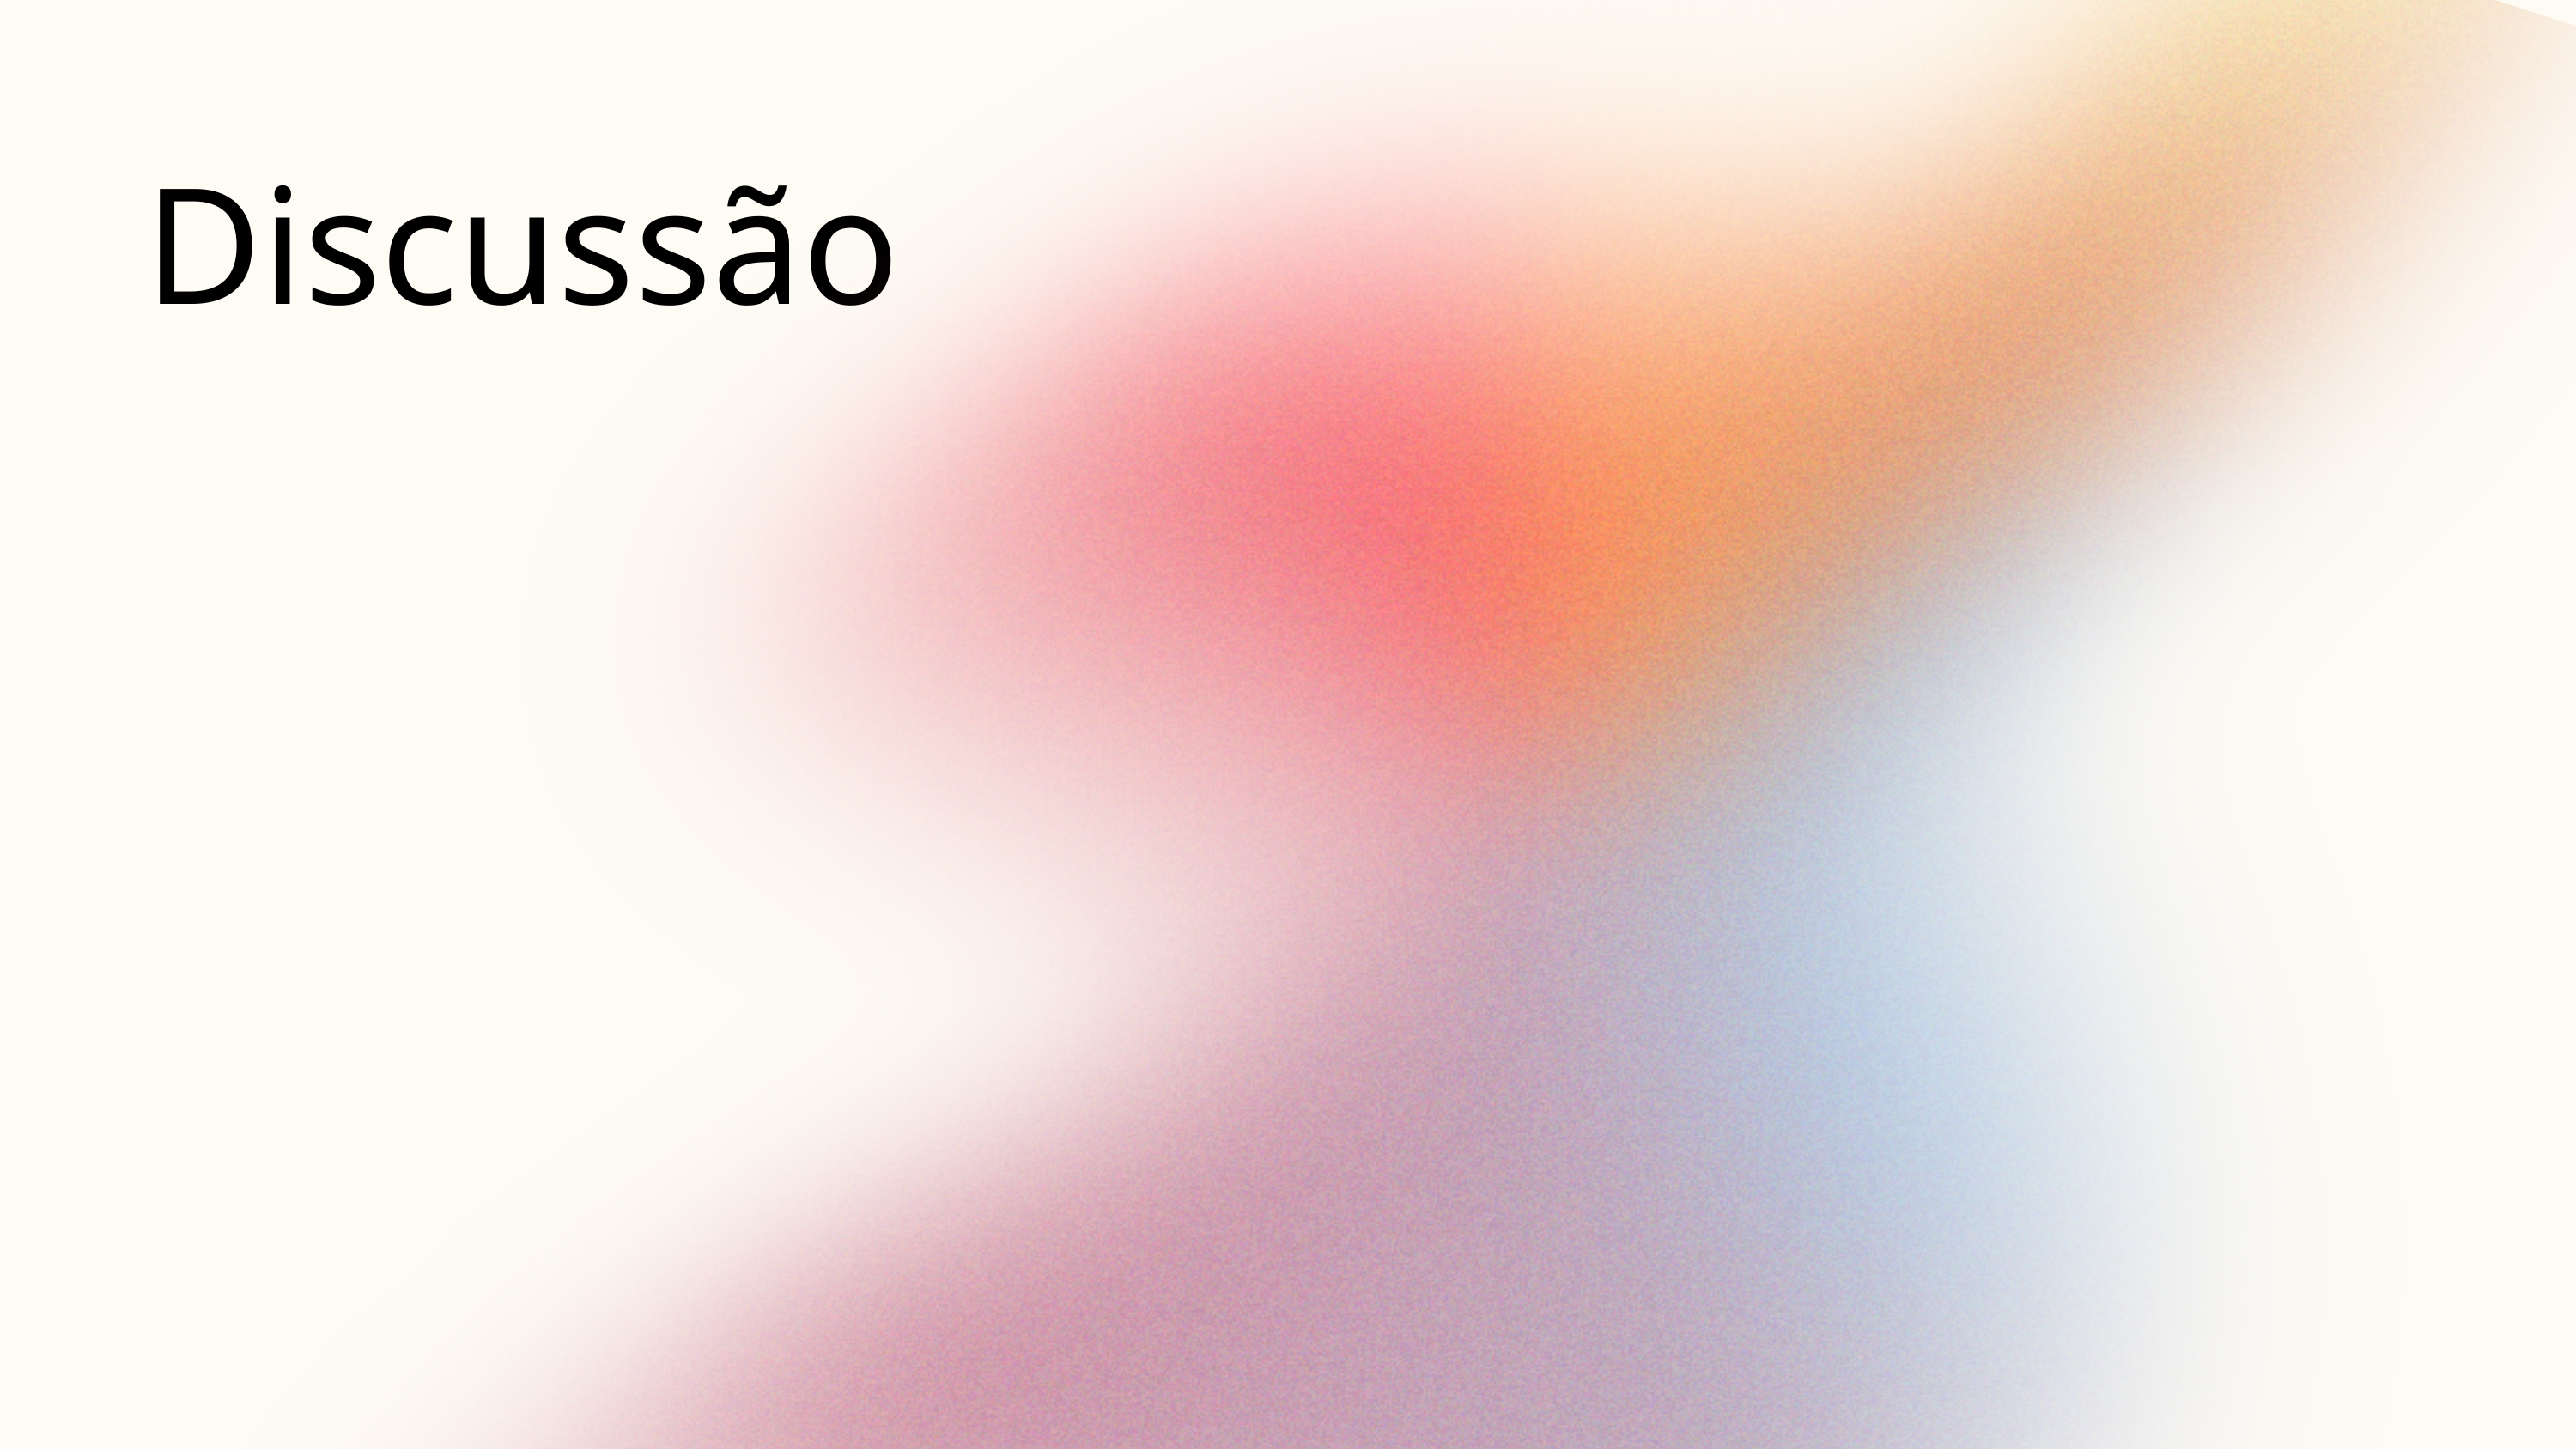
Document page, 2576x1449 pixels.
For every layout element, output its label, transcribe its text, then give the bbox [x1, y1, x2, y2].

text_box [174, 0, 2576, 1449]
text_box Discussão [144, 143, 598, 337]
